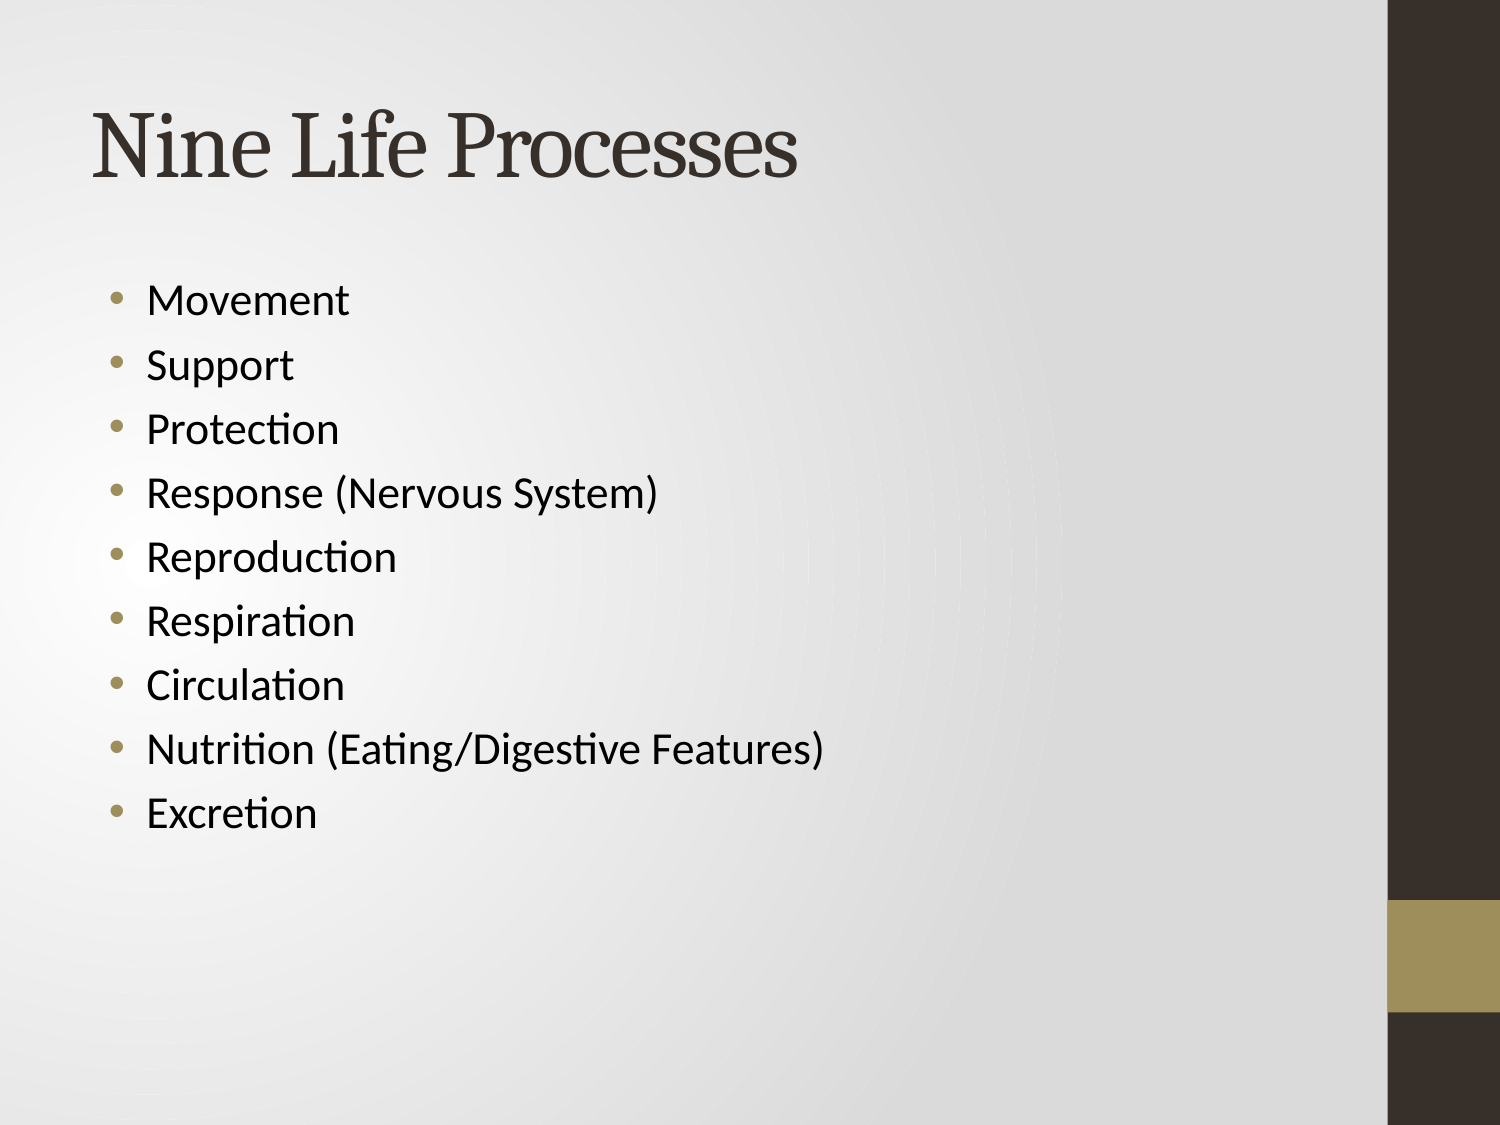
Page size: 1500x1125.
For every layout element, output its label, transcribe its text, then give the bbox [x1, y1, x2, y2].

list Movement Support Protection Response (Nervous System) Reproduction Respiration Circulation Nutrition (Eating/Digestive Features) Excretion [75, 262, 1325, 1050]
title Nine Life Processes [75, 45, 1325, 233]
